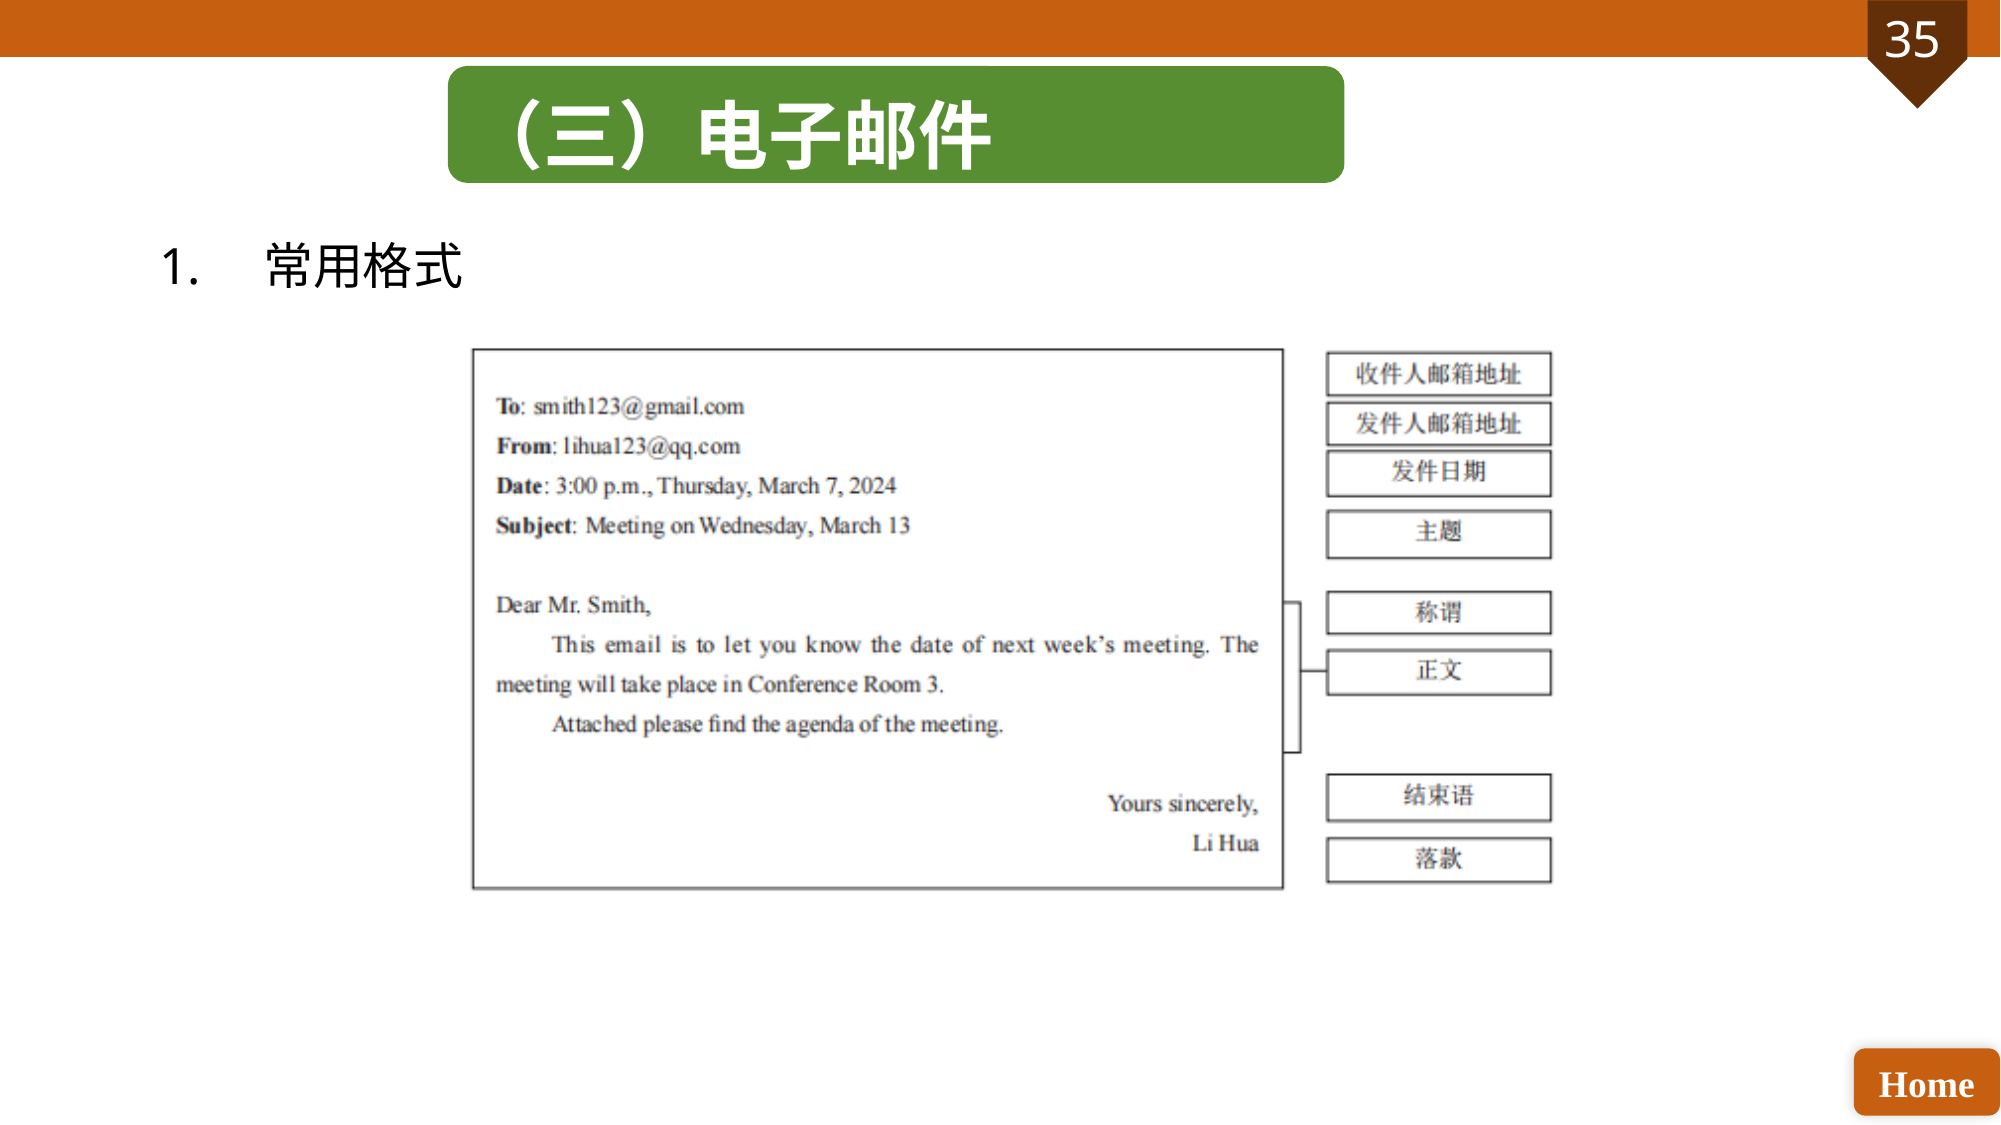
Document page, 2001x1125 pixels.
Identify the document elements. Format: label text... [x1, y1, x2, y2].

picture [447, 334, 1579, 909]
text_box 1. 常用格式 [144, 215, 1911, 303]
text_box （三）电子邮件 [446, 64, 1346, 184]
